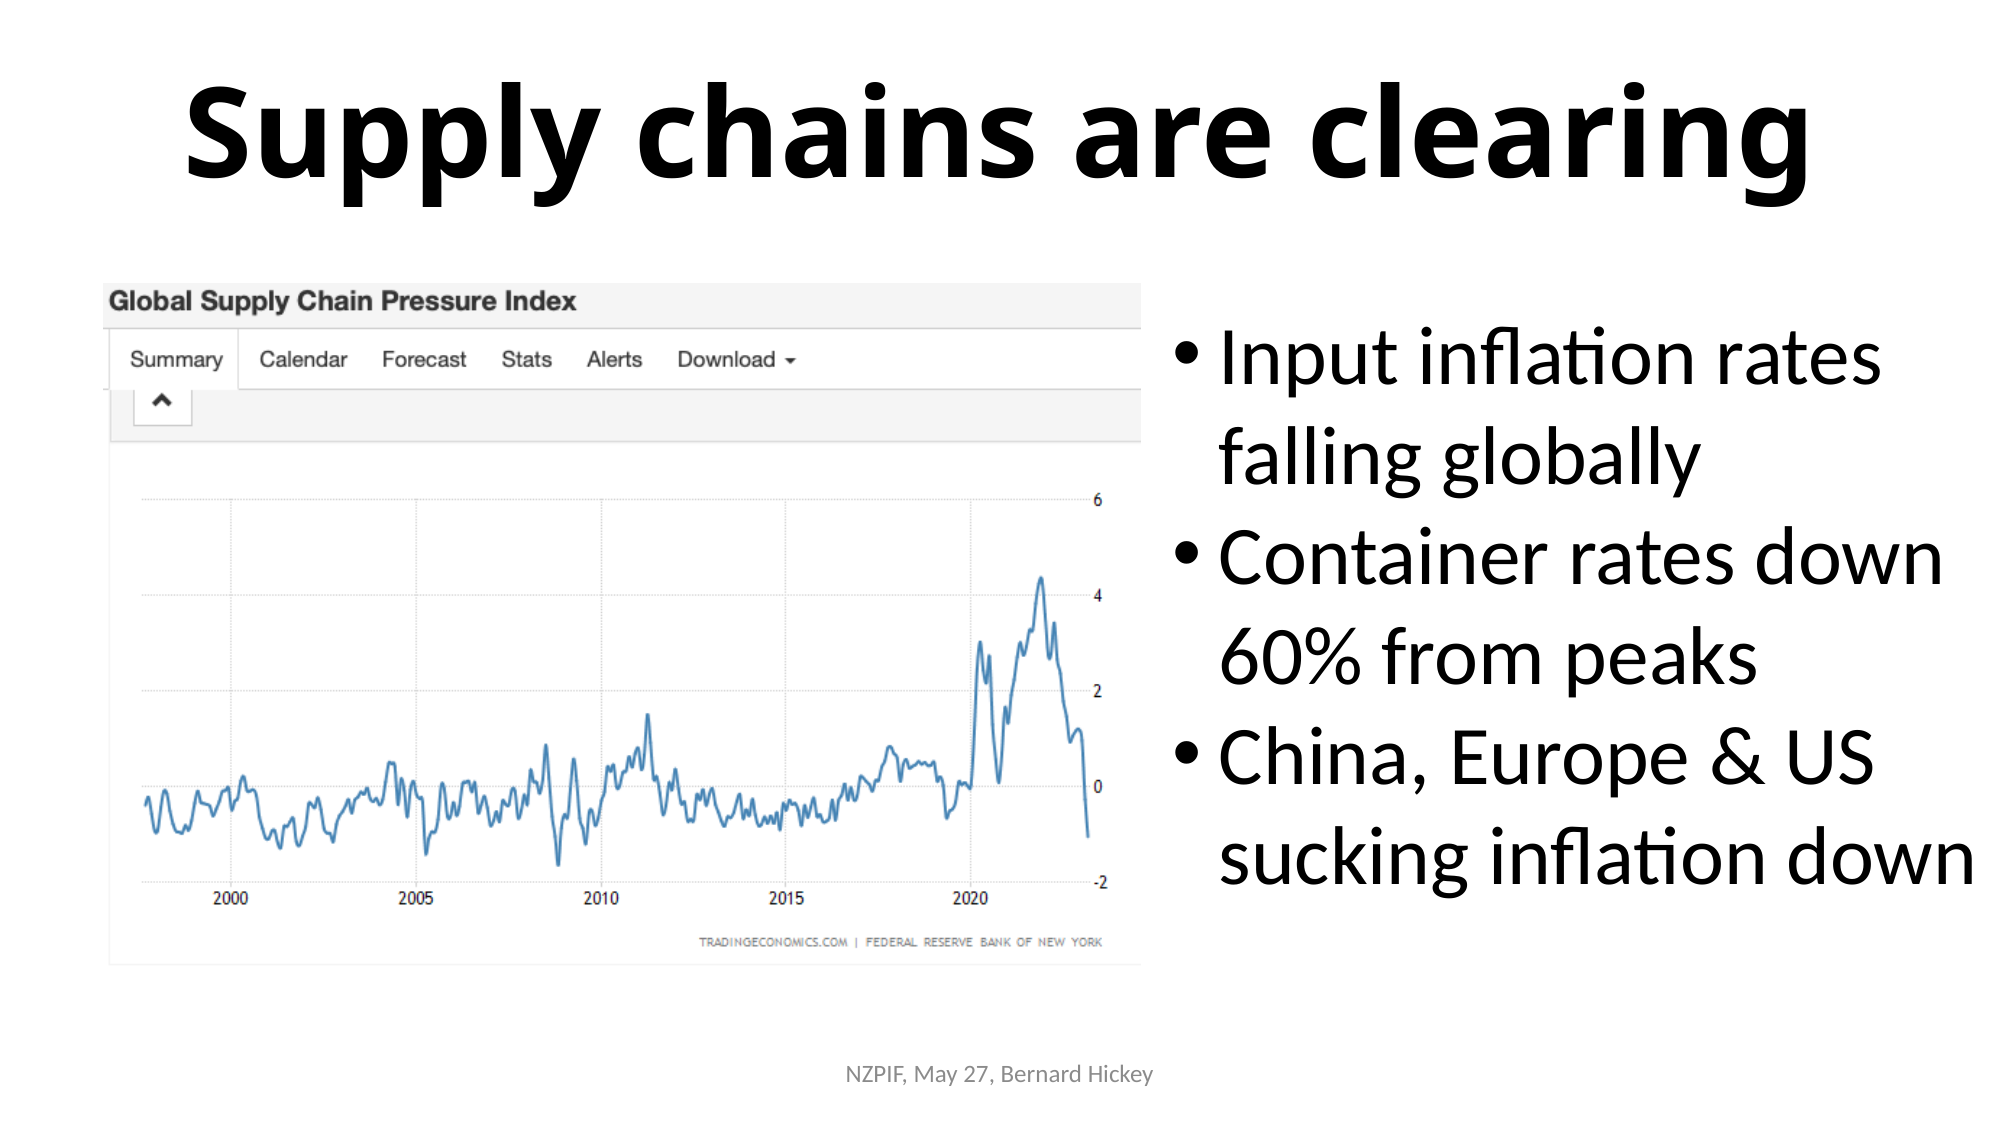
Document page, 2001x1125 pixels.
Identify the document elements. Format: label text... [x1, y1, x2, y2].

picture [103, 283, 1141, 967]
title Supply chains are clearing [0, 22, 2000, 212]
text_box Input inflation rates falling globally Container rates down 60% from peaks China, Europe & US sucking inflation down [1157, 294, 2000, 909]
footer NZPIF, May 27, Bernard Hickey [662, 1042, 1338, 1103]
